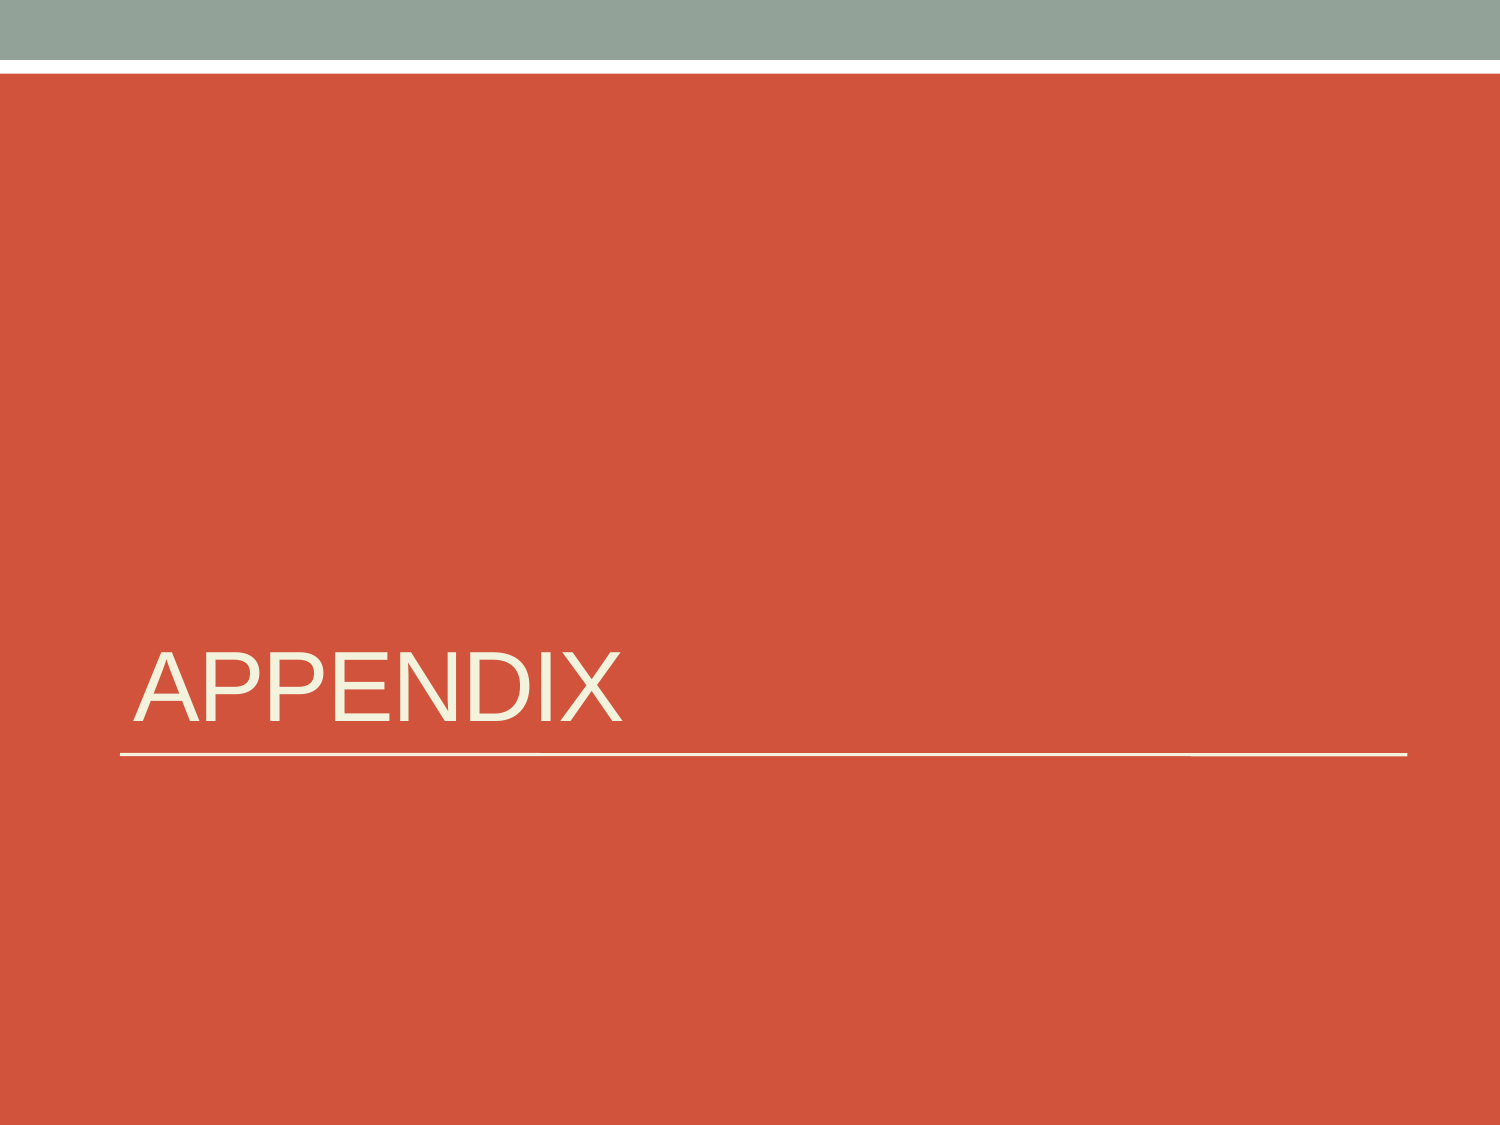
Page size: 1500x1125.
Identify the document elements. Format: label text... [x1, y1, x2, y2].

title APPENDIX [118, 387, 1394, 749]
